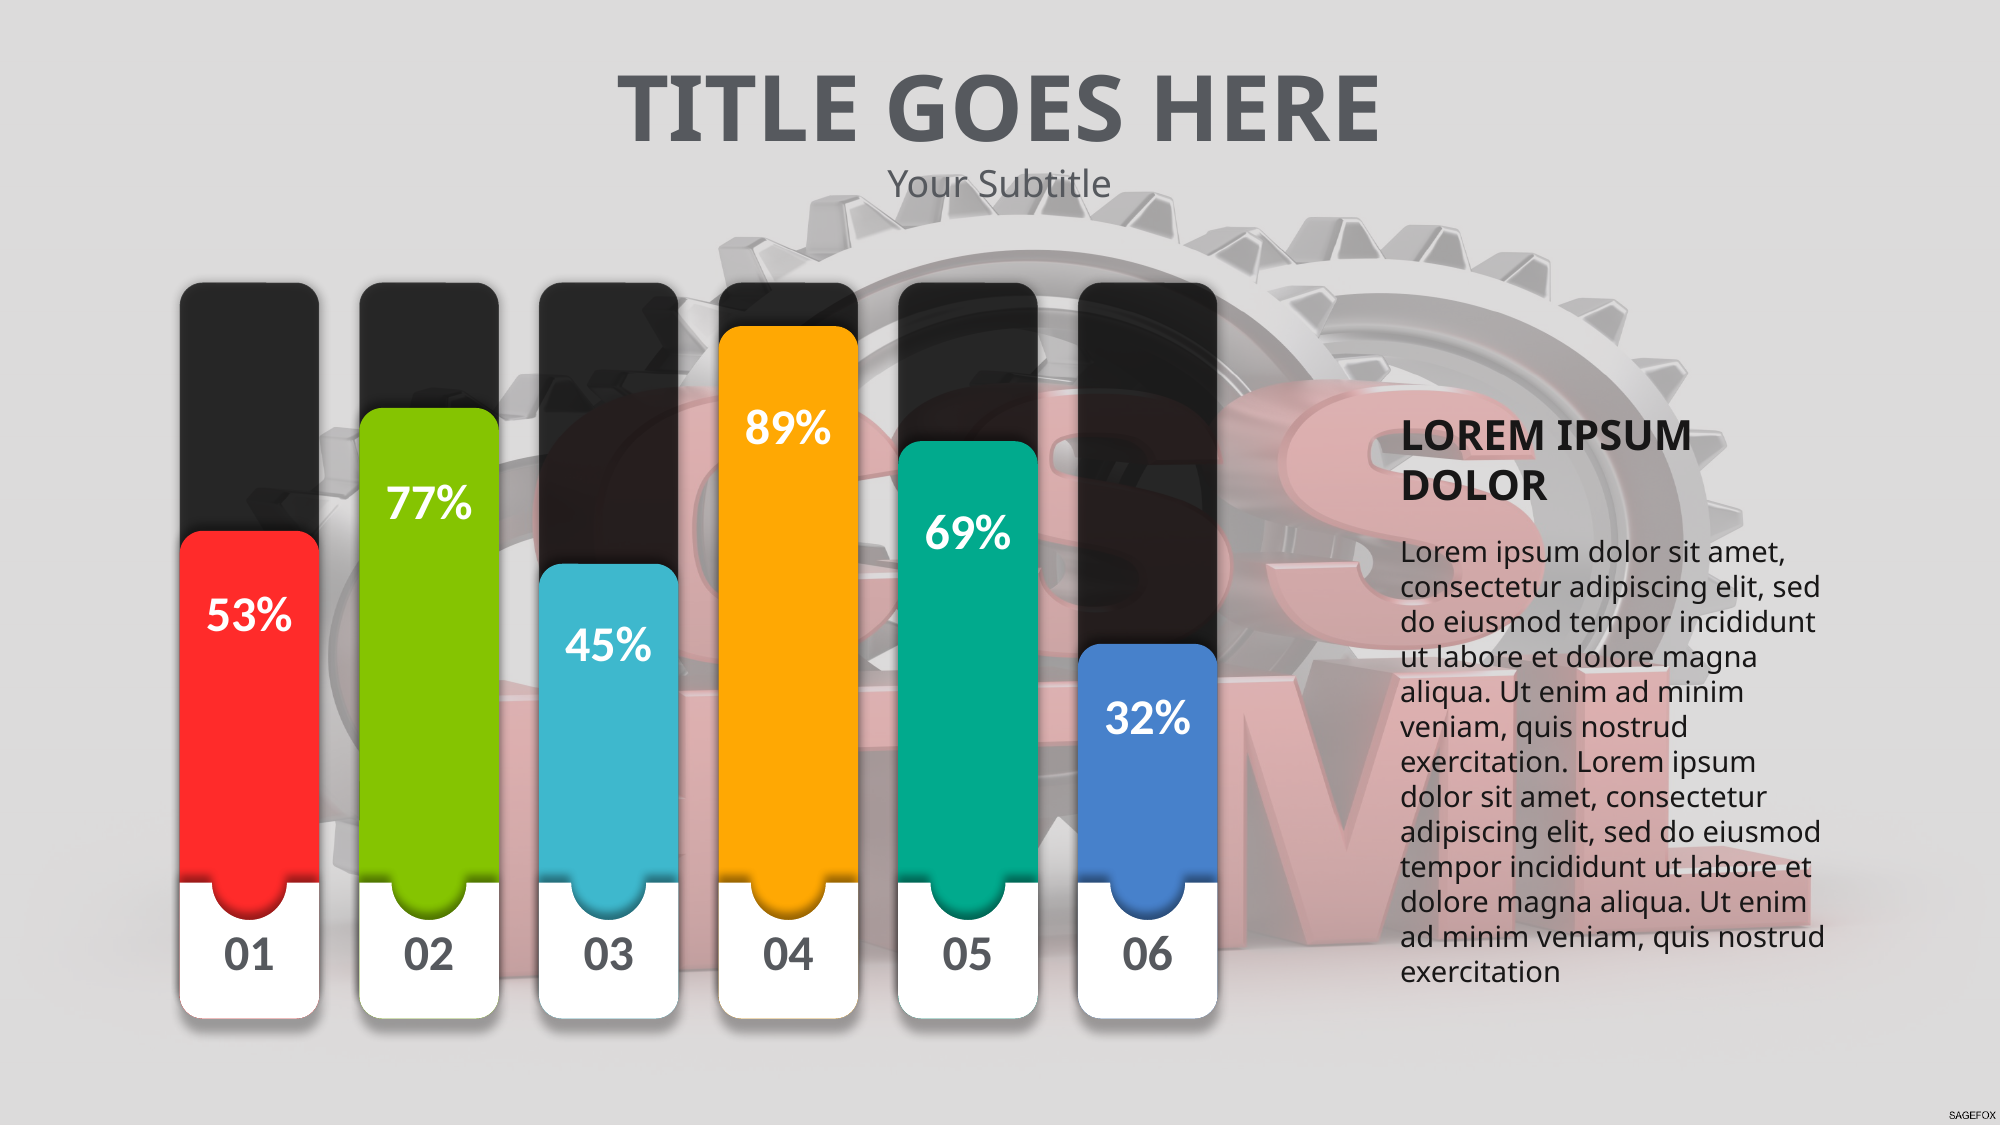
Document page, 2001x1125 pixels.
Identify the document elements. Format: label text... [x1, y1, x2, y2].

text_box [359, 407, 499, 1019]
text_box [538, 563, 679, 1019]
text_box [717, 281, 860, 330]
text_box TITLE GOES HERE Your Subtitle [548, 42, 1452, 212]
text_box [537, 281, 680, 568]
text_box [897, 281, 1039, 446]
picture [1925, 0, 2001, 1125]
text_box [178, 281, 321, 535]
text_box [179, 530, 320, 1019]
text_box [1077, 643, 1218, 1019]
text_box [898, 441, 1038, 1019]
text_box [718, 326, 859, 1019]
text_box [1076, 281, 1219, 648]
text_box LOREM IPSUM DOLOR Lorem ipsum dolor sit amet, consectetur adipiscing elit, sed do eiusmod tempor incididunt ut labore et dolore magna aliqua. Ut enim ad minim veniam, quis nostrud exercitation. Lorem ipsum dolor sit amet, consectetur adipiscing elit, sed do eiusmod tempor incididunt ut labore et dolore magna aliqua. Ut enim ad minim veniam, quis nostrud exercitation [1385, 400, 1849, 1076]
text_box [358, 281, 500, 410]
